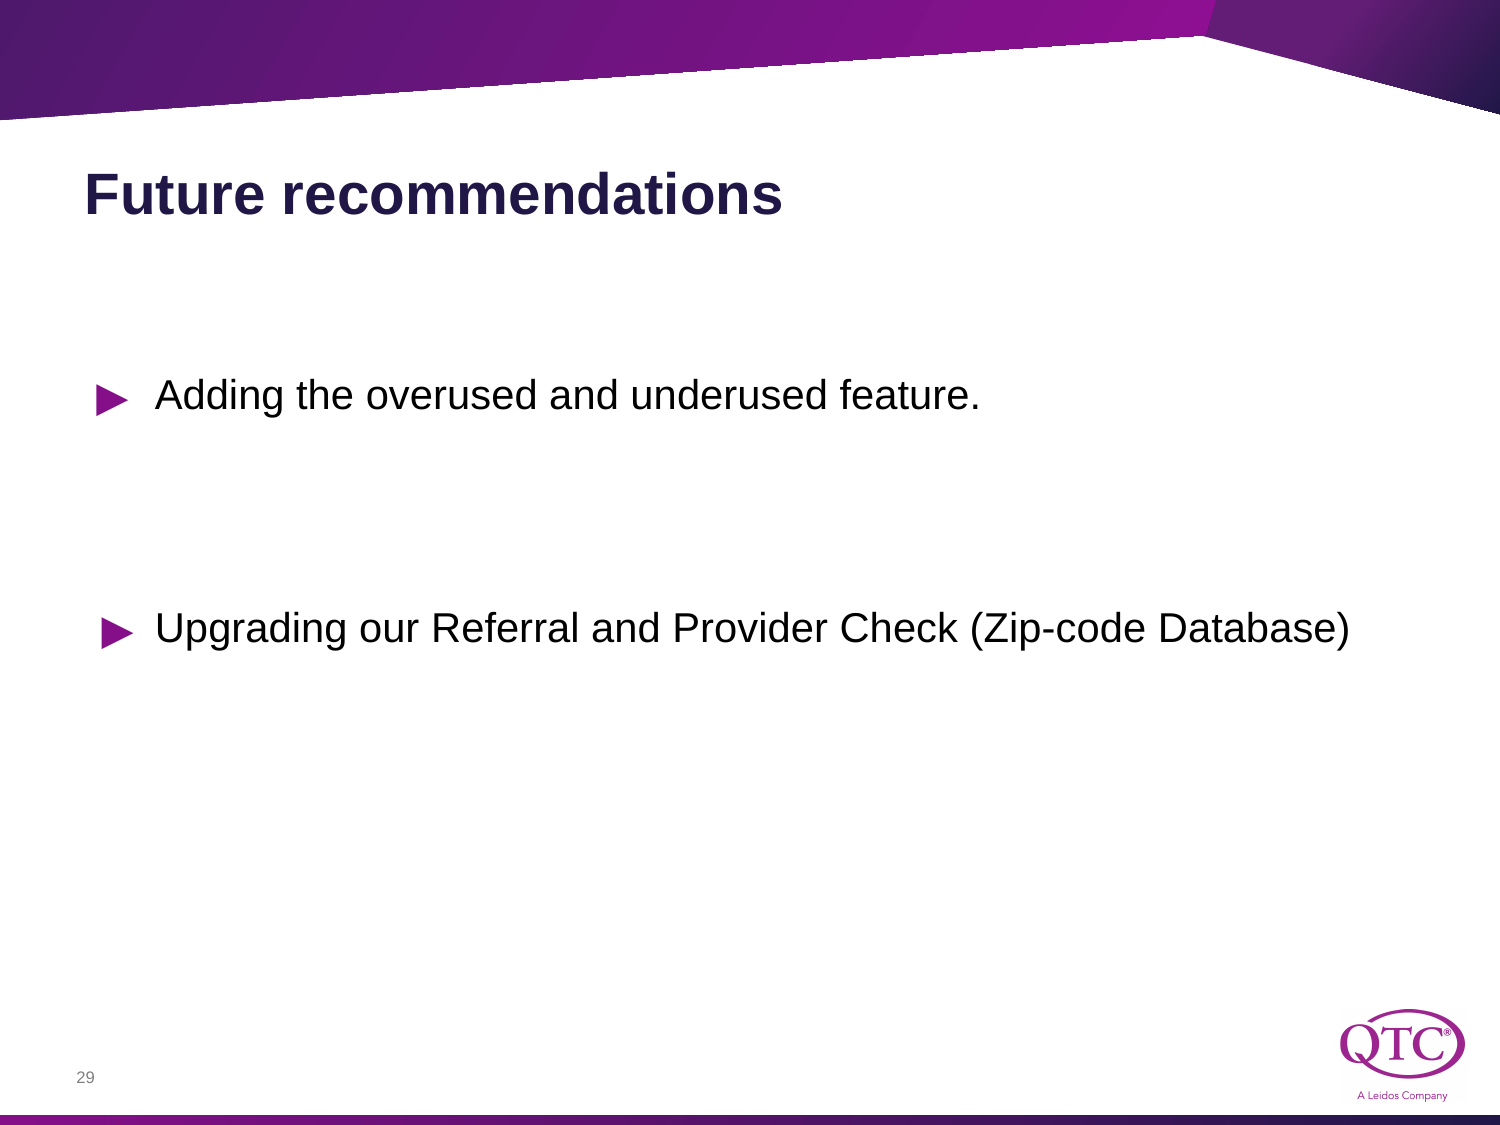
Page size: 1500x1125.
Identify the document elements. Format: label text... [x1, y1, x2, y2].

list Adding the overused and underused feature. Upgrading our Referral and Provider Check (Zip-code Database) [64, 177, 1425, 1015]
picture [1340, 1009, 1468, 1102]
slide_number ‹#› [76, 1059, 427, 1119]
title Future recommendations [69, 111, 1420, 267]
